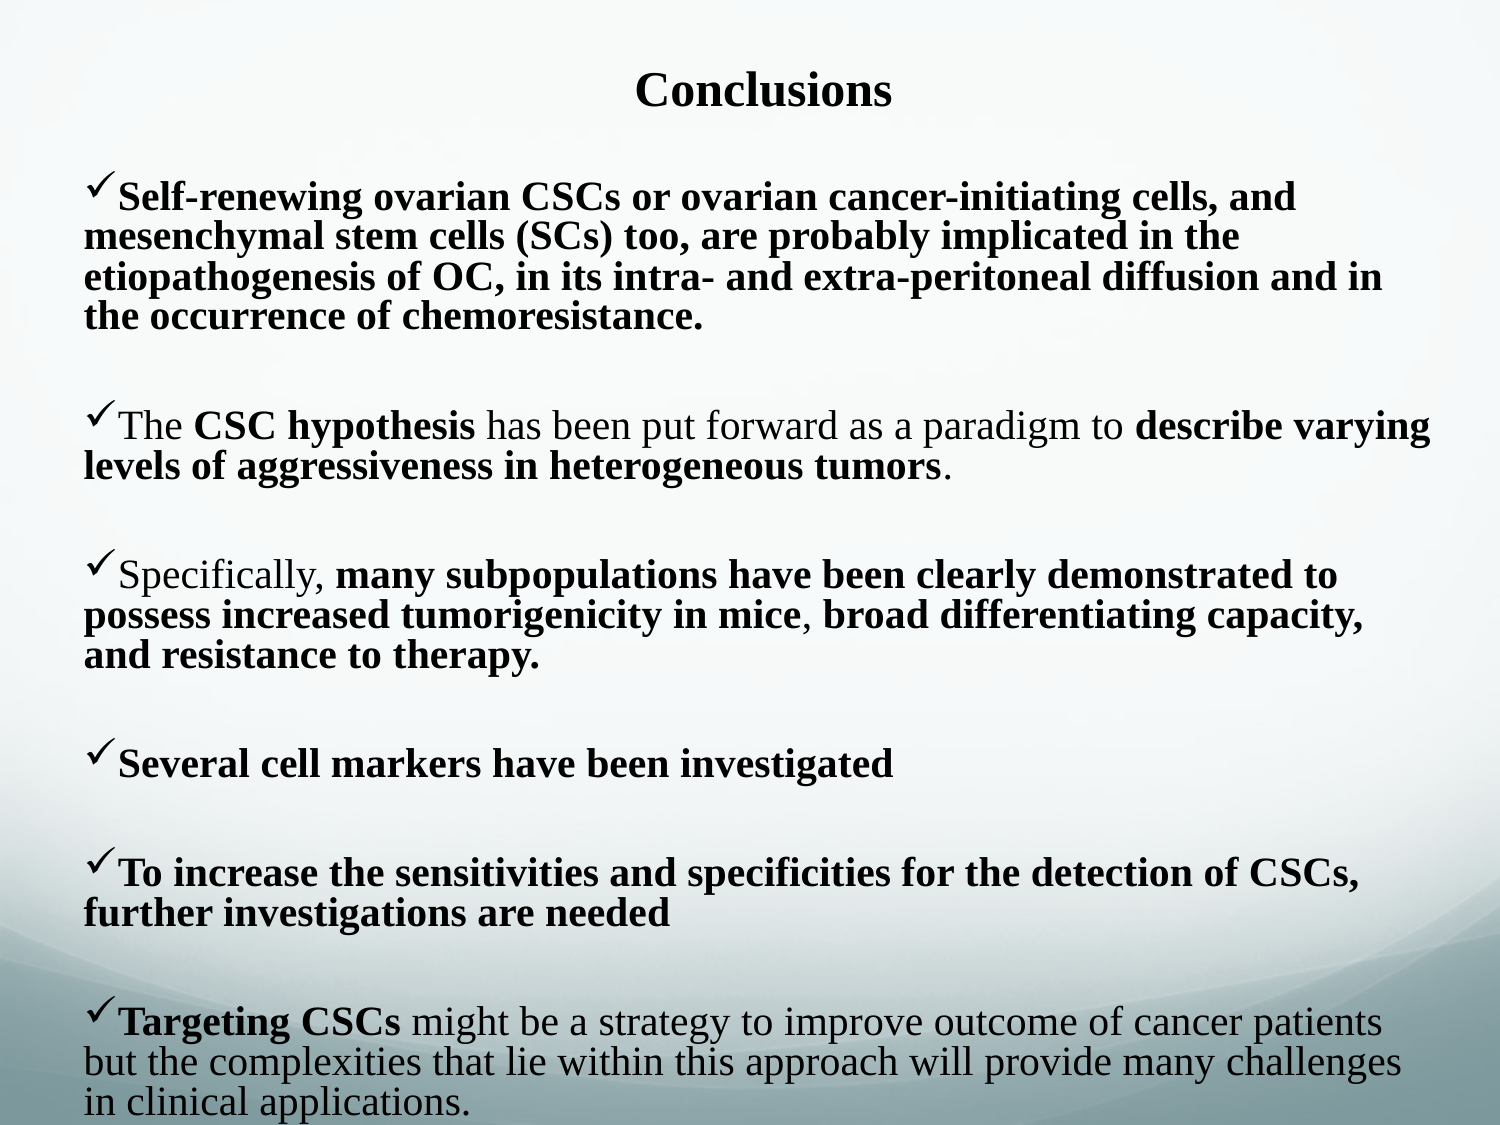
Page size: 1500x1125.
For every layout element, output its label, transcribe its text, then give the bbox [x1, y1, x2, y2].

text_box Self-renewing ovarian CSCs or ovarian cancer-initiating cells, and mesenchymal stem cells (SCs) too, are probably implicated in the etiopathogenesis of OC, in its intra- and extra-peritoneal diffusion and in the occurrence of chemoresistance. The CSC hypothesis has been put forward as a paradigm to describe varying levels of aggressiveness in heterogeneous tumors. Specifically, many subpopulations have been clearly demonstrated to possess increased tumorigenicity in mice, broad differentiating capacity, and resistance to therapy. Several cell markers have been investigated To increase the sensitivities and specificities for the detection of CSCs, further investigations are needed Targeting CSCs might be a strategy to improve outcome of cancer patients but the complexities that lie within this approach will provide many challenges in clinical applications. Combined treatments that target CSCs will be a new direction in the future. [68, 106, 1455, 1125]
text_box Conclusions [437, 48, 1090, 106]
